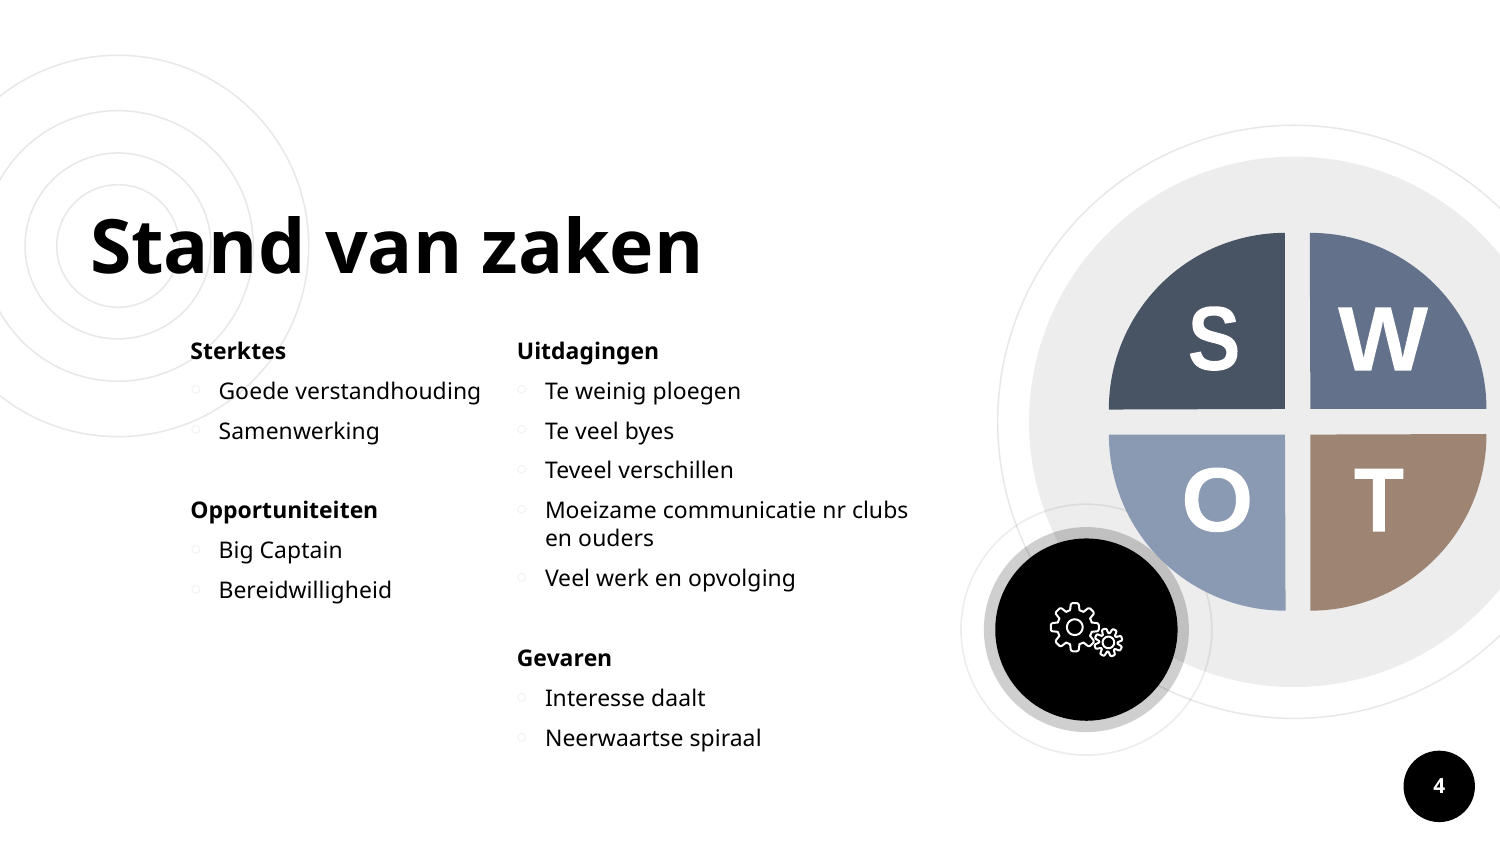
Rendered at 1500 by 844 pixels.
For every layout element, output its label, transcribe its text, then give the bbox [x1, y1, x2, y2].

text_box [1108, 434, 1286, 611]
text_box [1309, 232, 1487, 409]
list Sterktes Goede verstandhouding Samenwerking Opportuniteiten Big Captain Bereidwilligheid [175, 321, 501, 751]
text_box [1108, 232, 1285, 410]
title Stand van zaken [75, 191, 932, 304]
slide_number 4 [1403, 750, 1475, 823]
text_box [1050, 602, 1123, 657]
text_box [1310, 433, 1487, 611]
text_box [959, 503, 1213, 757]
list Uitdagingen Te weinig ploegen Te veel byes Teveel verschillen Moeizame communicatie nr clubs en ouders Veel werk en opvolging Gevaren Interesse daalt Neerwaartse spiraal [501, 321, 929, 751]
